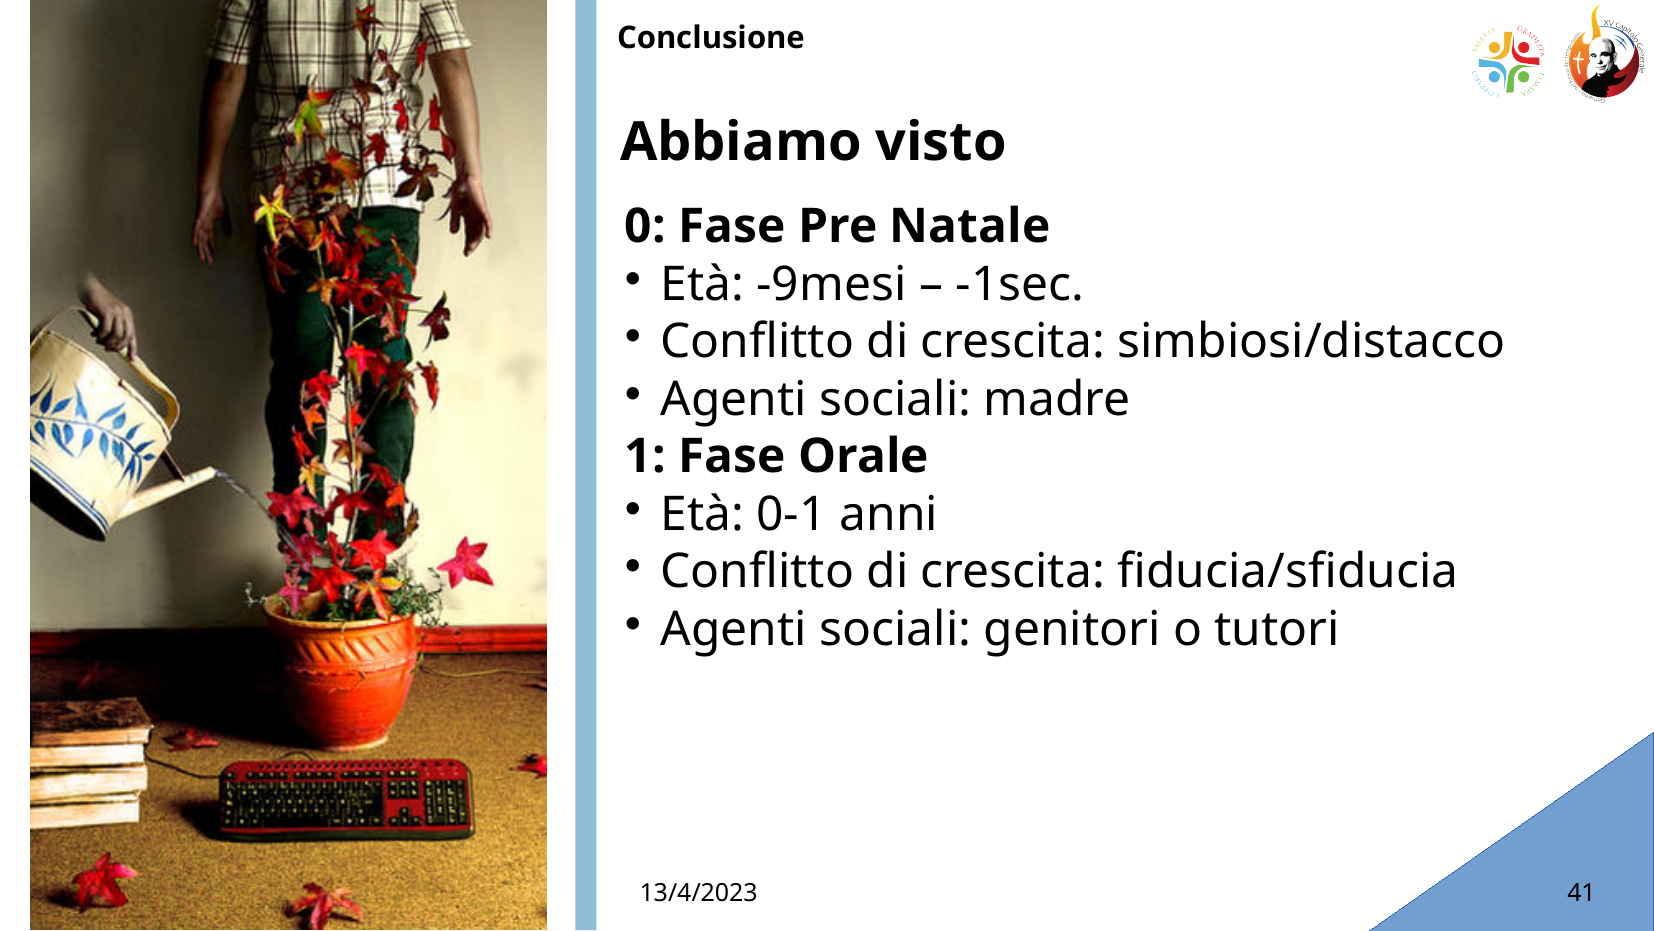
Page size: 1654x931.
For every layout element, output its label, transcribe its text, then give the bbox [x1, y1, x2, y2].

picture [1563, 4, 1646, 103]
picture [30, 0, 547, 931]
text_box Conclusione [602, 9, 1335, 63]
picture [1472, 26, 1545, 98]
title Abbiamo visto [620, 106, 1617, 178]
subtitle 0: Fase Pre Natale Età: -9mesi – -1sec. Conflitto di crescita: simbiosi/distacco Agenti sociali: madre 1: Fase Orale Età: 0-1 anni Conflitto di crescita: fiducia/sfiducia Agenti sociali: genitori o tutori [624, 194, 1602, 839]
